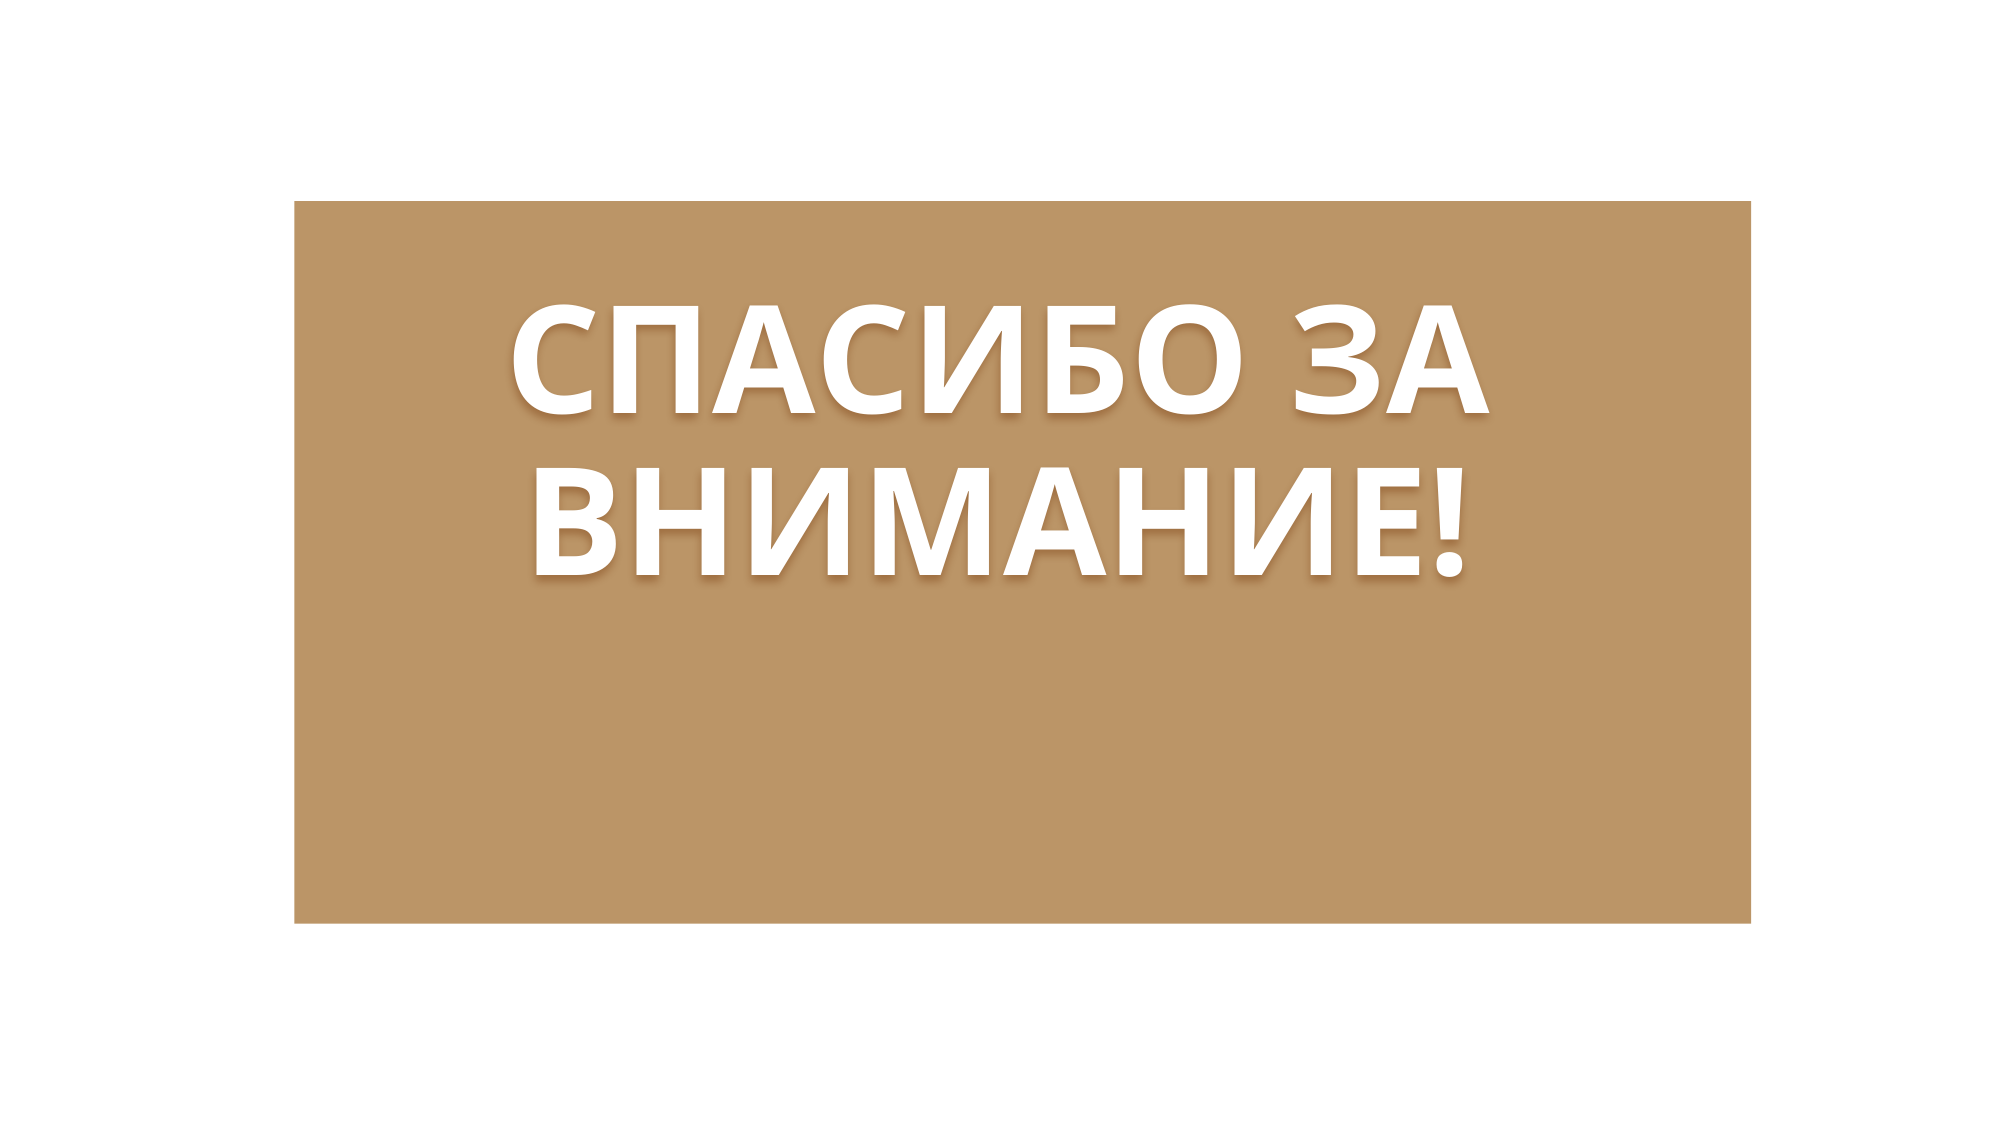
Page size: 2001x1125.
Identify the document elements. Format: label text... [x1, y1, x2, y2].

text_box [293, 200, 1752, 925]
text_box СПАСИБО ЗА ВНИМАНИЕ! [483, 276, 1513, 466]
